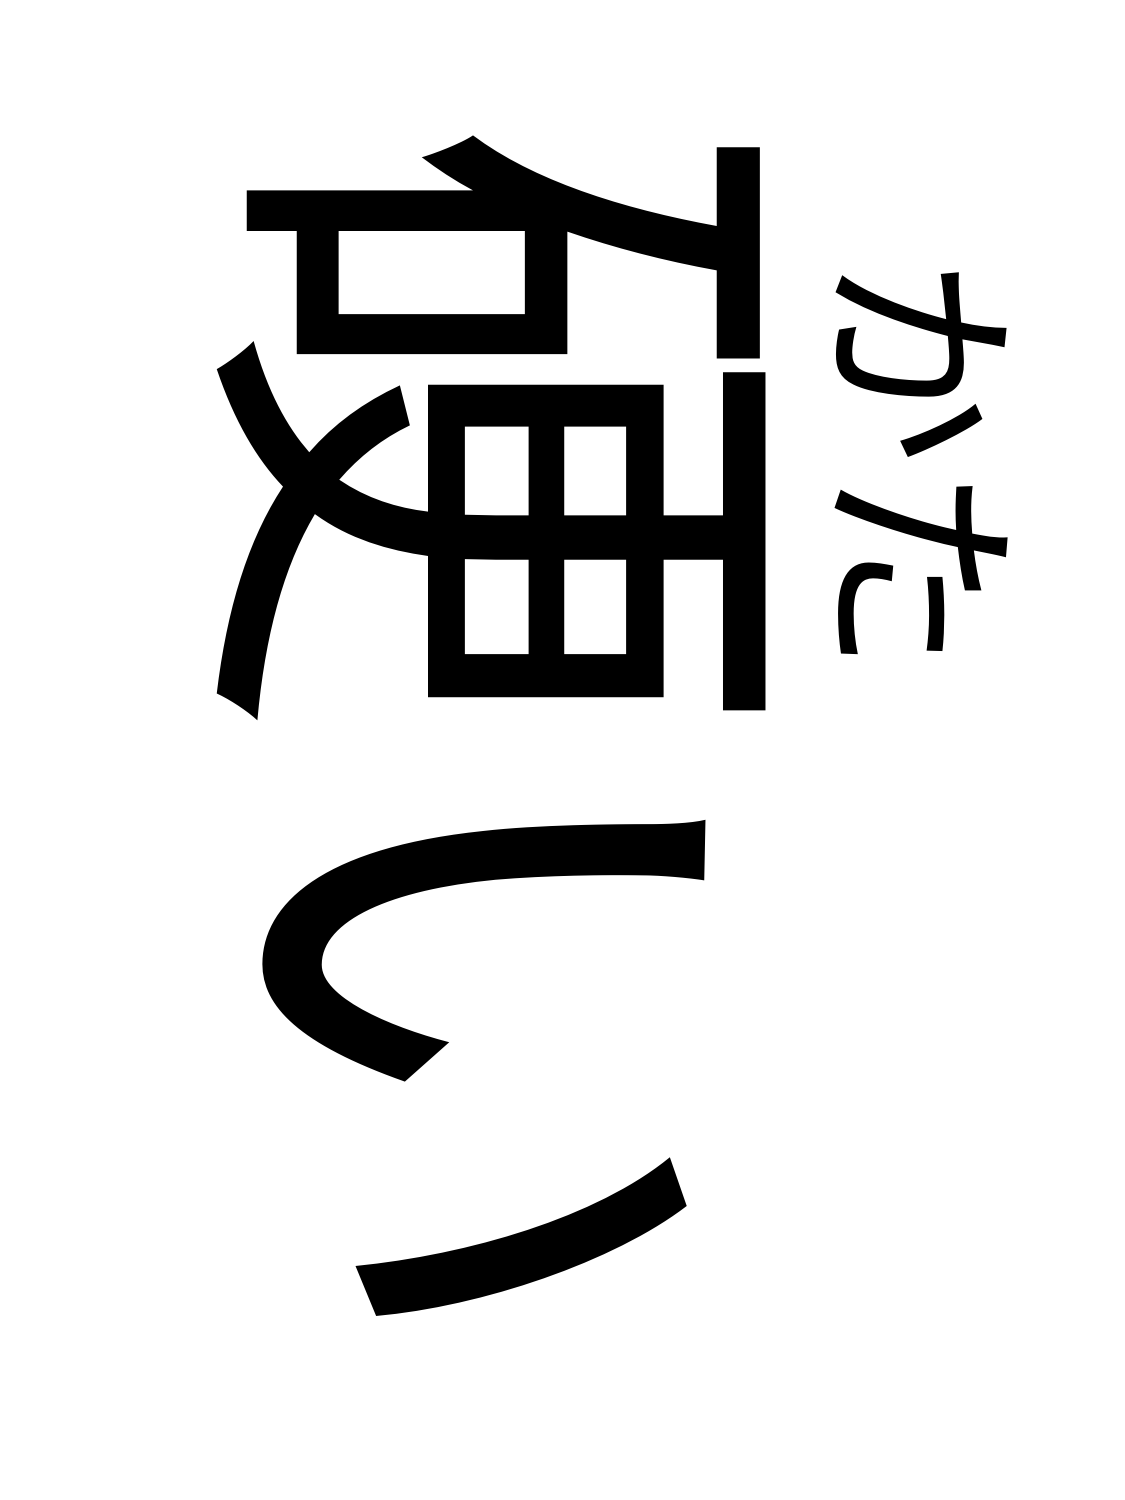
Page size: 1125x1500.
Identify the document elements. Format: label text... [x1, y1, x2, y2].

text_box 硬い [135, 116, 894, 1384]
text_box かた [775, 242, 1058, 1341]
